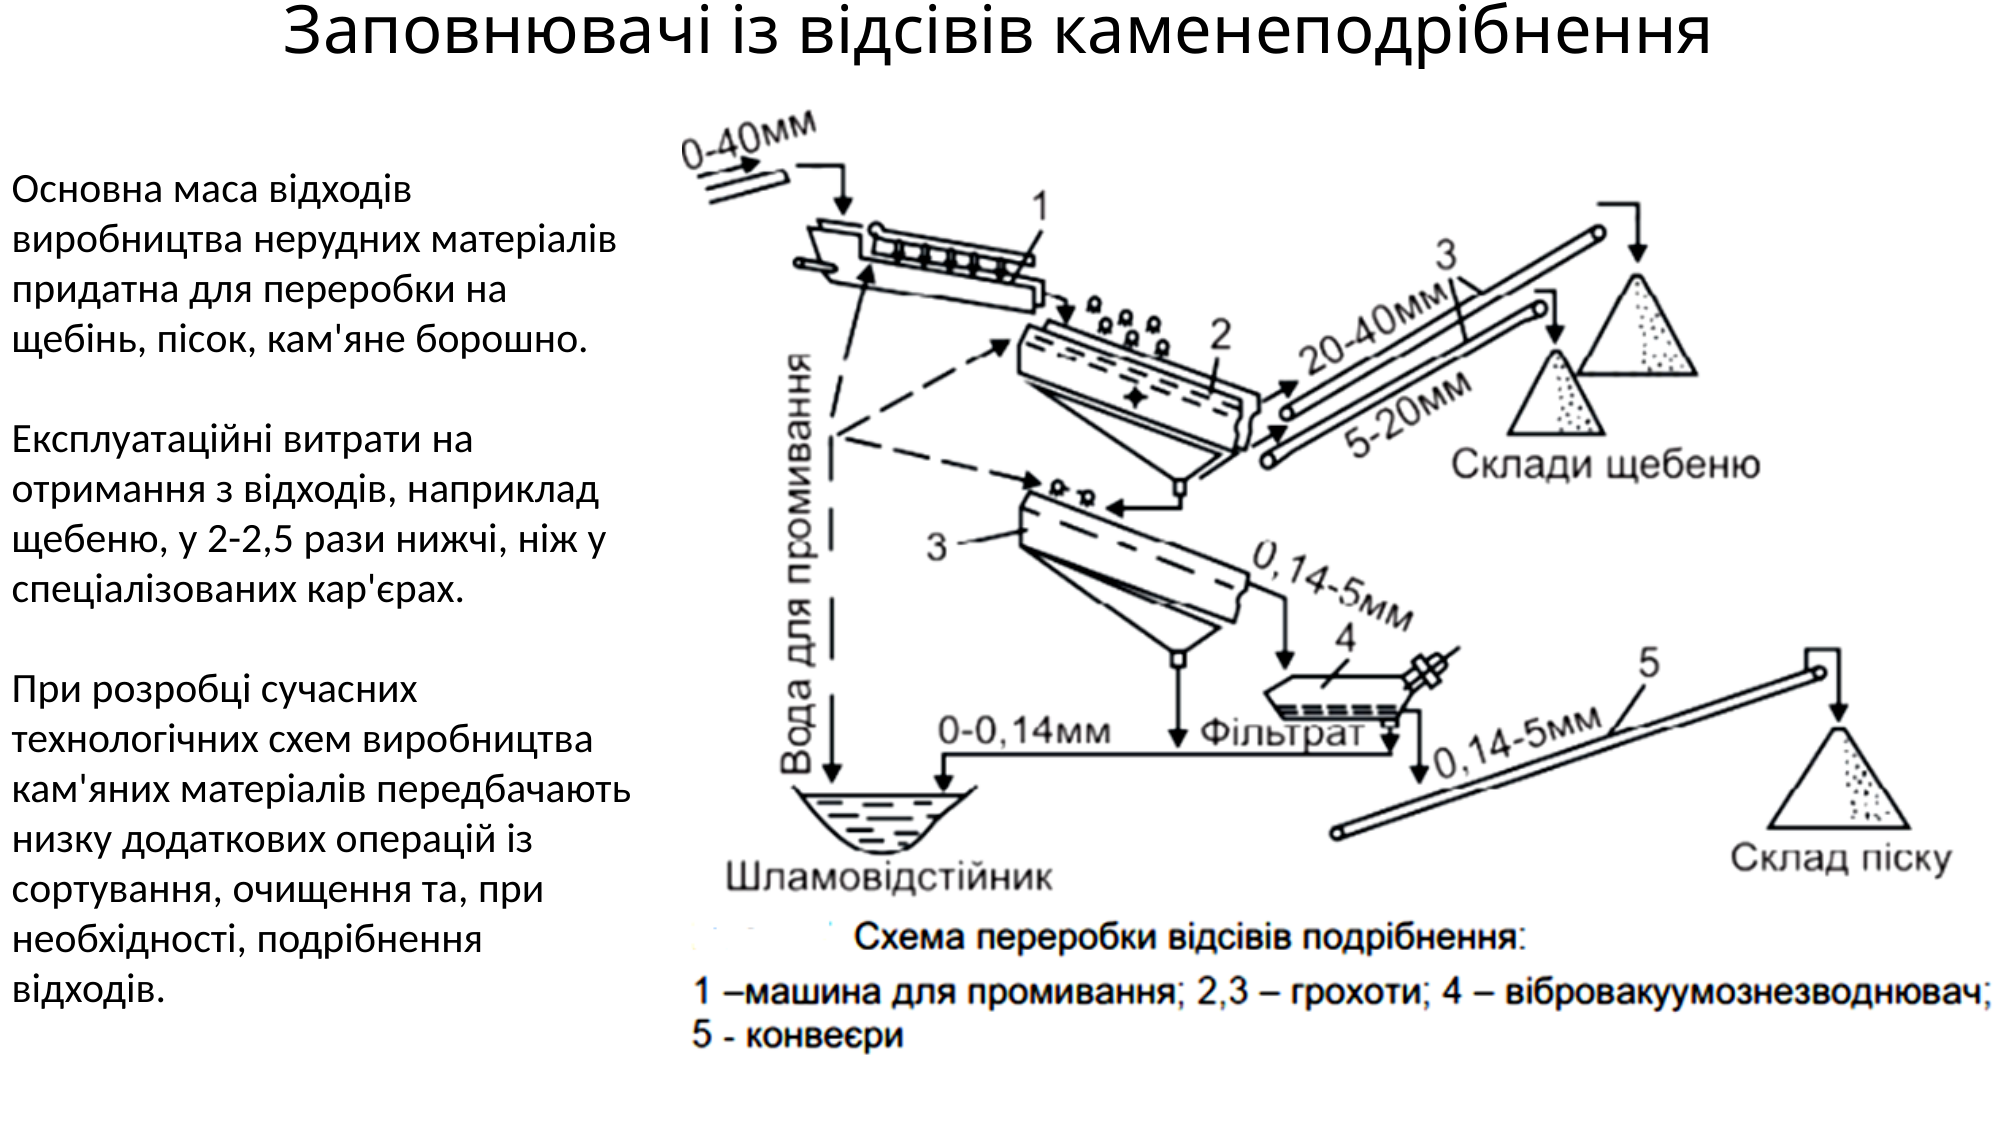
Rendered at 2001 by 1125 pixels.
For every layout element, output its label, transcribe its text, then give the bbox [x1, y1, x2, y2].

text_box Основна маса відходів виробництва нерудних матеріалів придатна для переробки на щебінь, пісок, кам'яне борошно. Експлуатаційні витрати на отримання з відходів, наприклад щебеню, у 2-2,5 рази нижчі, ніж у спеціалізованих кар'єрах. При розробці сучасних технологічних схем виробництва кам'яних матеріалів передбачають низку додаткових операцій із сортування, очищення та, при необхідності, подрібнення відходів. [0, 153, 659, 1019]
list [682, 102, 2000, 1058]
title Заповнювачі із відсівів каменеподрібнення [0, 1, 2000, 63]
